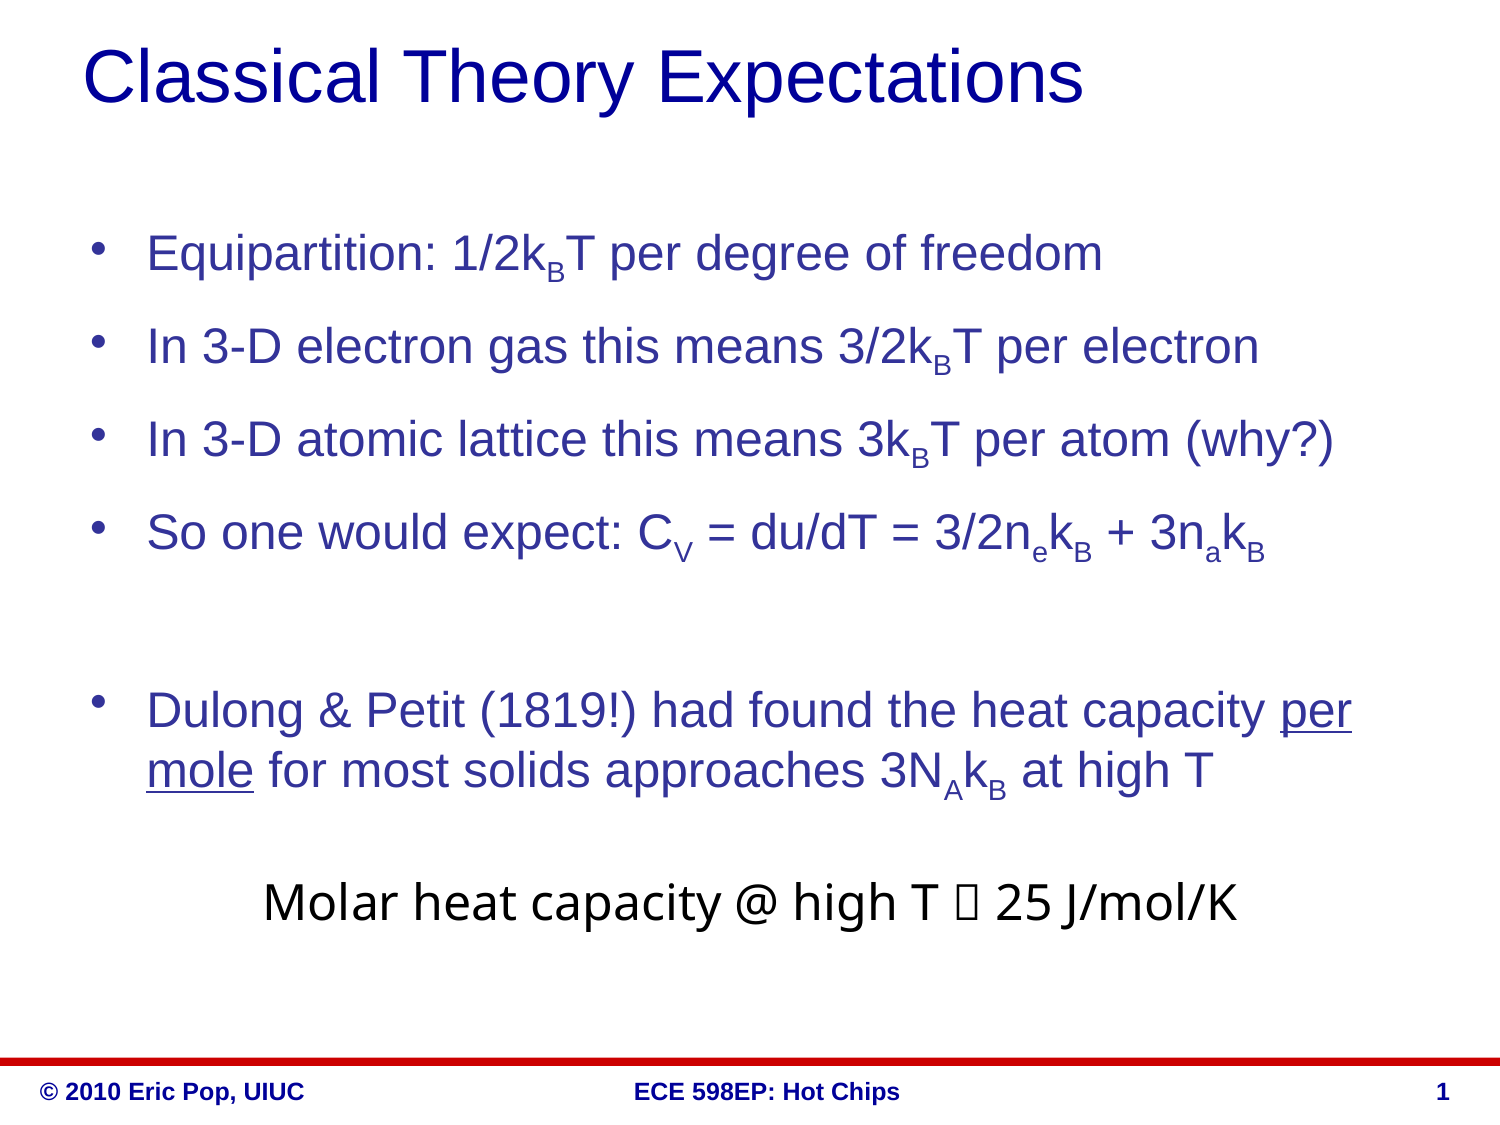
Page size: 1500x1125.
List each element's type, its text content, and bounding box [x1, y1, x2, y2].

list Equipartition: 1/2kBT per degree of freedom In 3-D electron gas this means 3/2kBT per electron In 3-D atomic lattice this means 3kBT per atom (why?) So one would expect: CV = du/dT = 3/2nekB + 3nakB Dulong & Petit (1819!) had found the heat capacity per mole for most solids approaches 3NAkB at high T [74, 212, 1426, 1006]
text_box Molar heat capacity @ high T  25 J/mol/K [247, 862, 1253, 938]
title Classical Theory Expectations [66, 20, 1418, 127]
slide_number 32 [1362, 1075, 1451, 1106]
